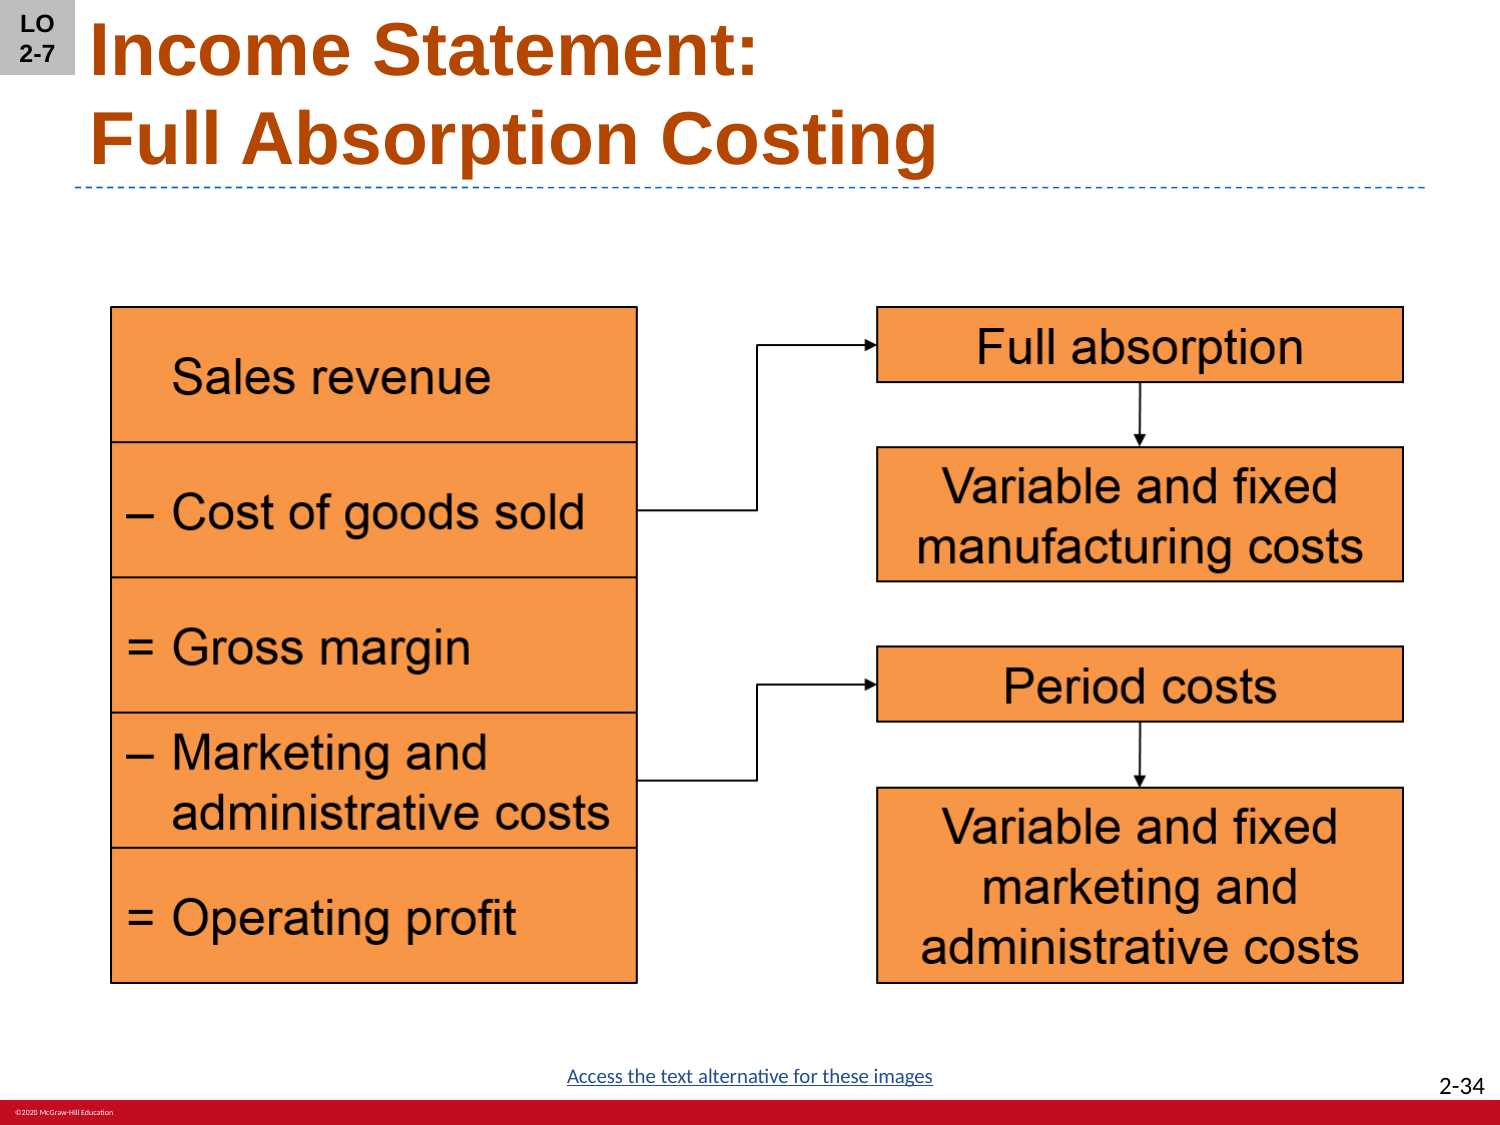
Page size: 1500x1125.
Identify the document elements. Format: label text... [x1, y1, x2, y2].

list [96, 298, 1404, 1006]
list Access the text alternative for these images [562, 1062, 938, 1093]
title Income Statement: Full Absorption Costing [75, 7, 1425, 188]
list LO 2-7 [0, 0, 75, 75]
